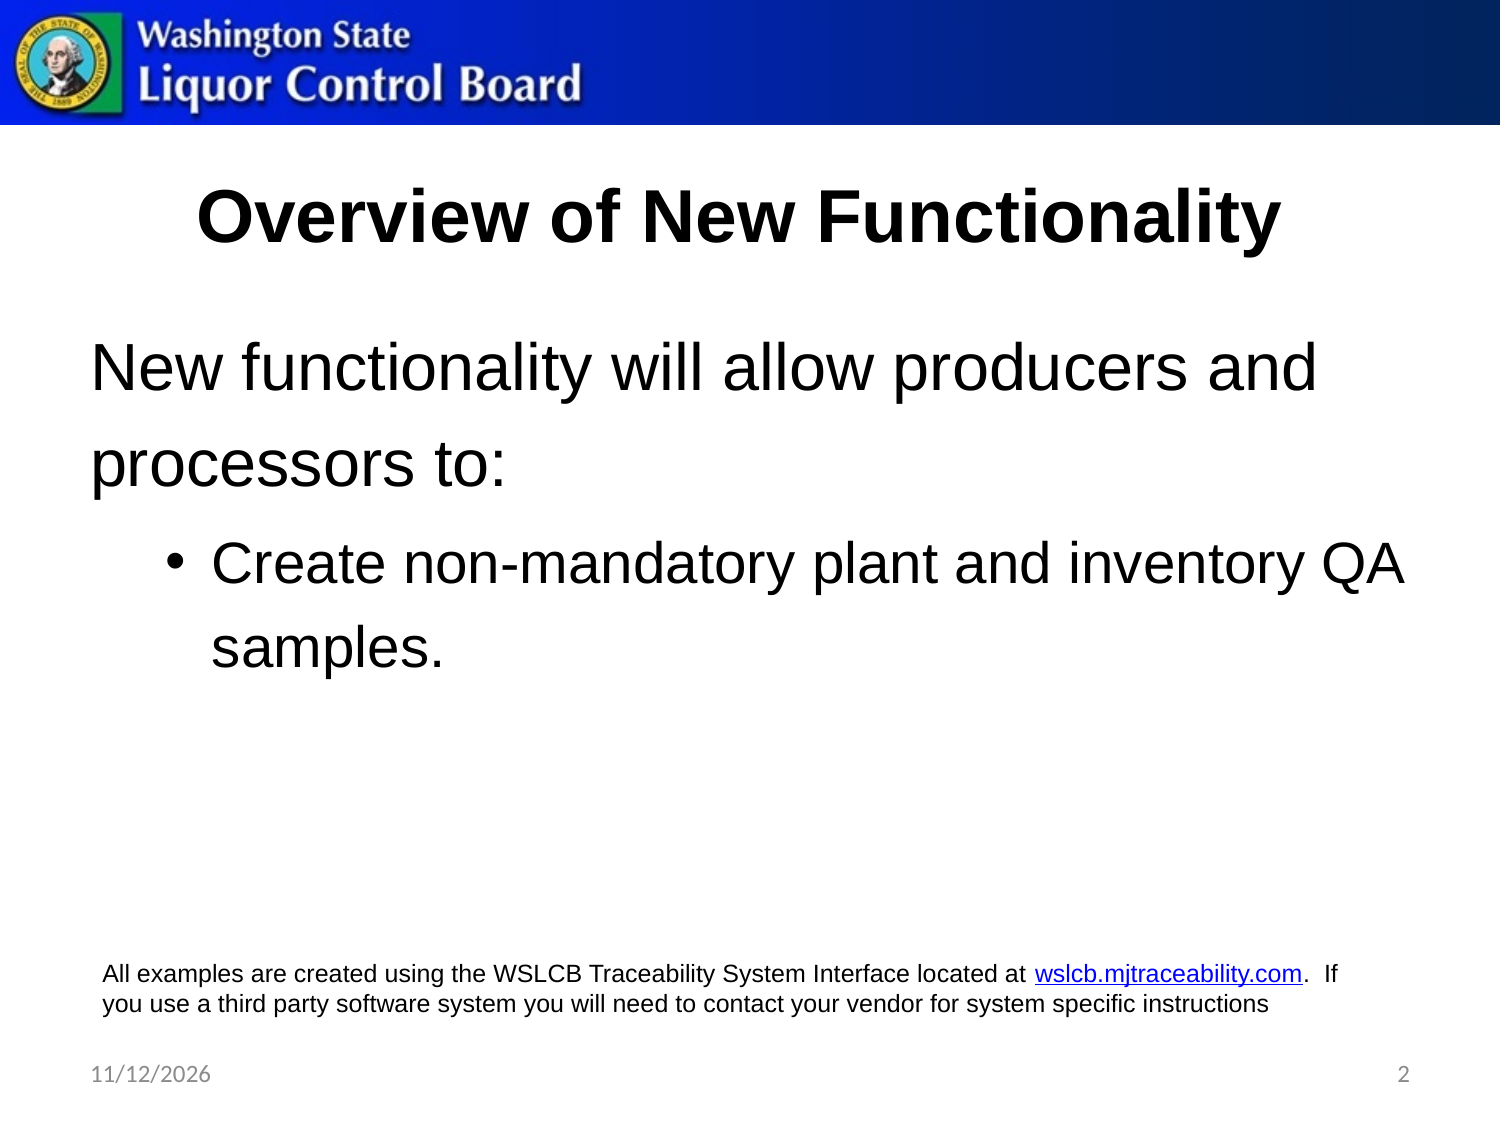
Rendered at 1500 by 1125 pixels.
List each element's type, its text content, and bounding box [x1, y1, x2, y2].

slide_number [75, 1042, 425, 1103]
title Overview of New Functionality [75, 137, 1425, 288]
picture [0, 0, 1500, 125]
text_box All examples are created using the WSLCB Traceability System Interface located at wslcb.mjtraceability.com. If you use a third party software system you will need to contact your vendor for system specific instructions [87, 949, 1388, 1070]
slide_number 2 [1074, 1042, 1425, 1103]
list New functionality will allow producers and processors to: Create non-mandatory plant and inventory QA samples. [75, 299, 1425, 950]
